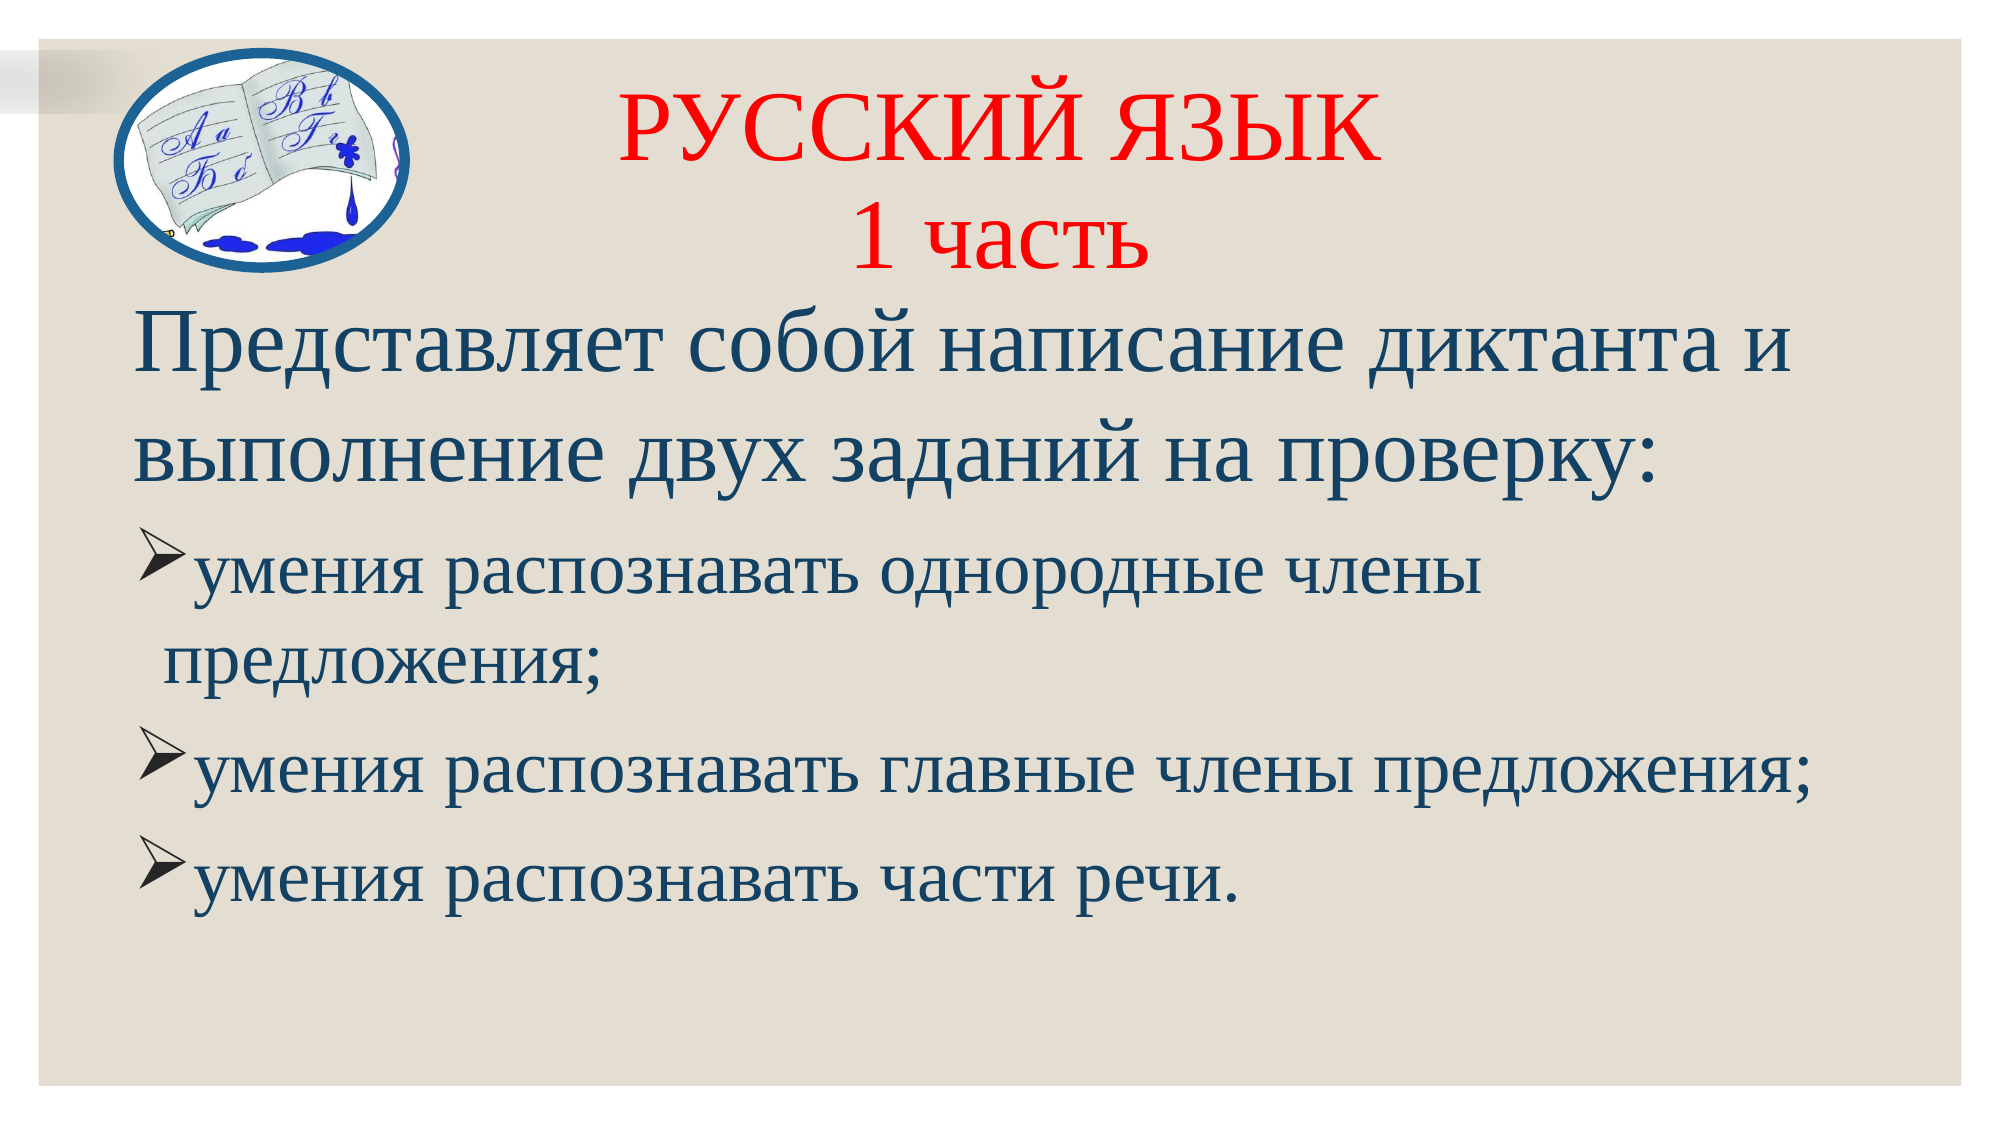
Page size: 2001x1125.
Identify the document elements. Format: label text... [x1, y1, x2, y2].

title РУССКИЙ ЯЗЫК 1 часть [411, 115, 1825, 249]
picture [118, 53, 405, 268]
list Представляет собой написание диктанта и выполнение двух заданий на проверку: умения распознавать однородные члены предложения; умения распознавать главные члены предложения; умения распознавать части речи. [118, 272, 1933, 1050]
